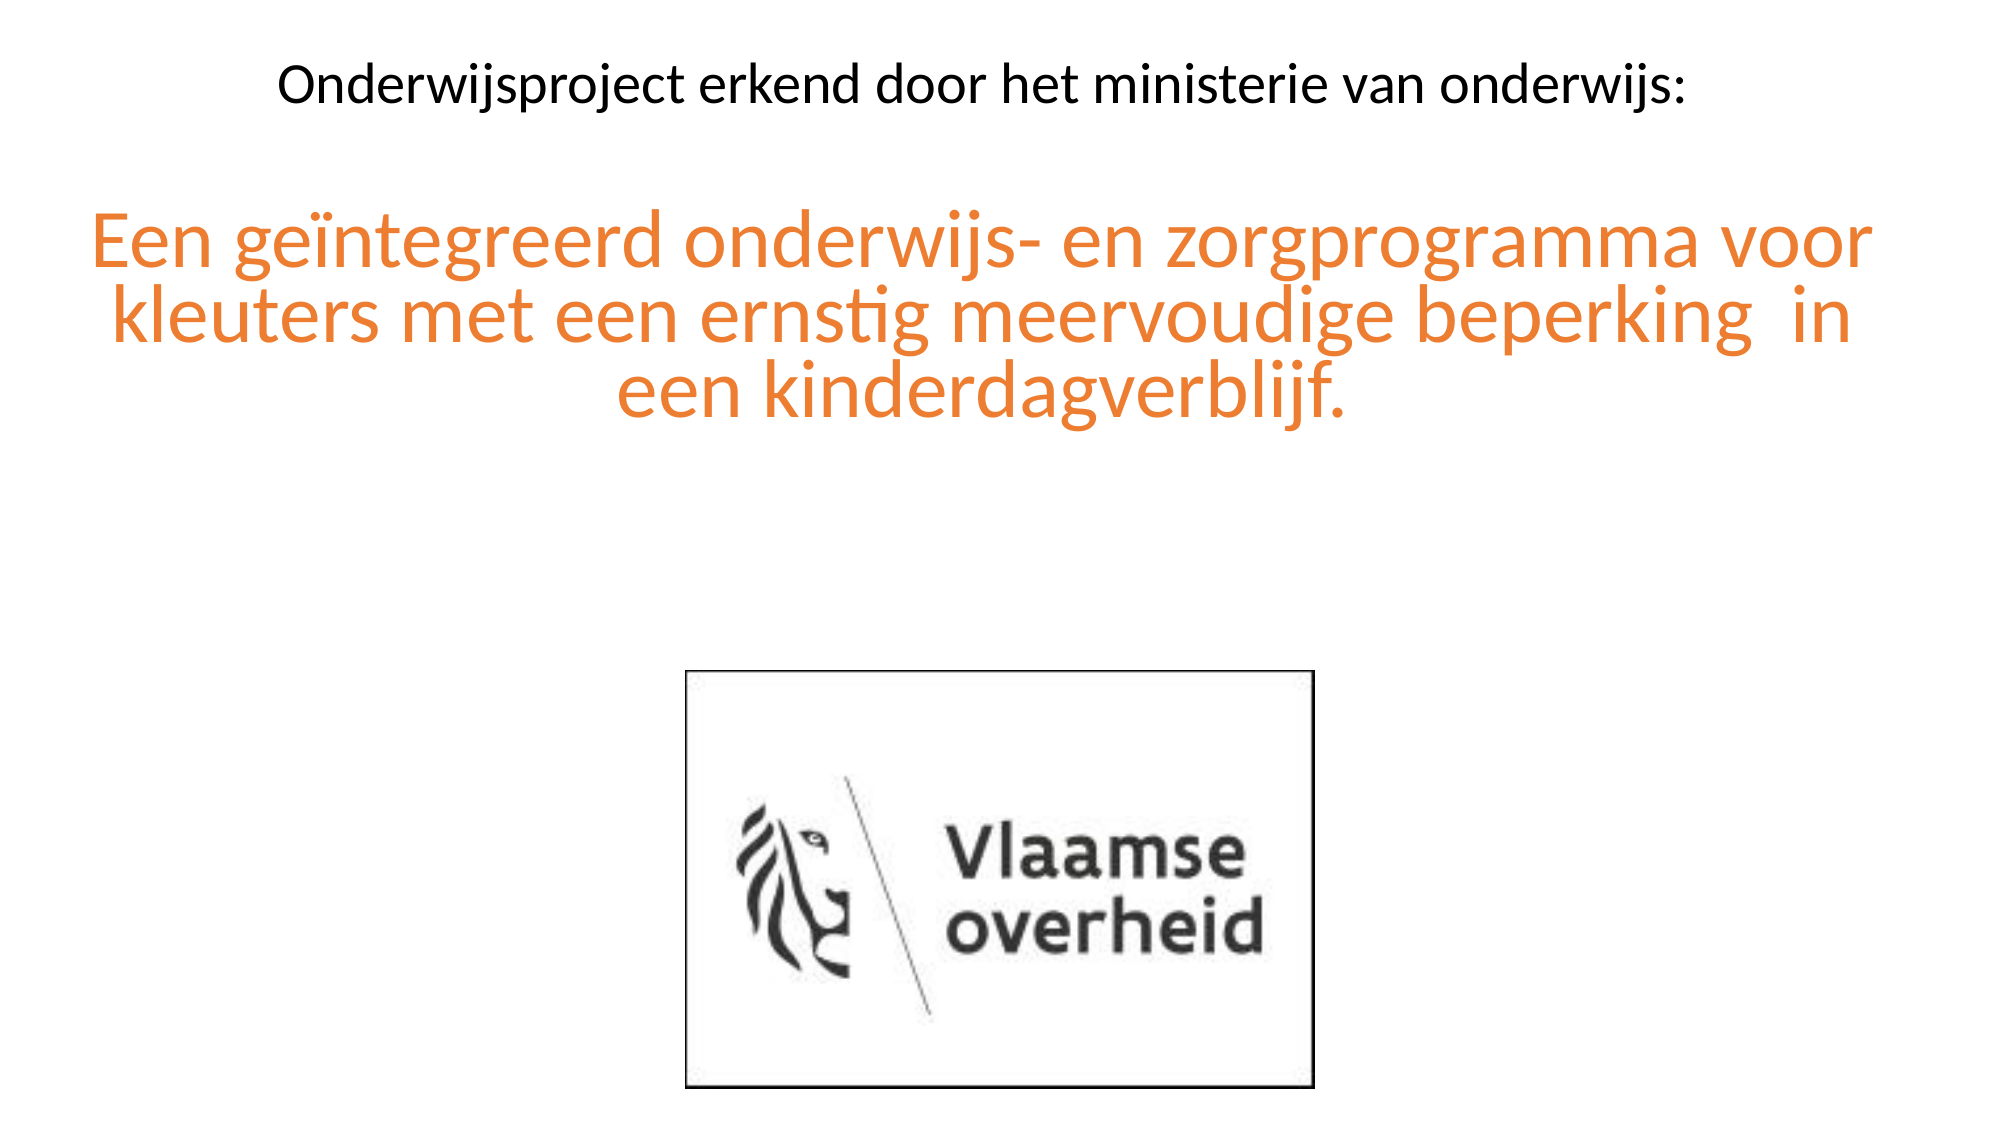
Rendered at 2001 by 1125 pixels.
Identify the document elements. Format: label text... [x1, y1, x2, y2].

picture [685, 670, 1315, 1089]
list Onderwijsproject erkend door het ministerie van onderwijs: Een geïntegreerd onderwijs- en zorgprogramma voor kleuters met een ernstig meervoudige beperking in een kinderdagverblijf. [64, 53, 1903, 880]
